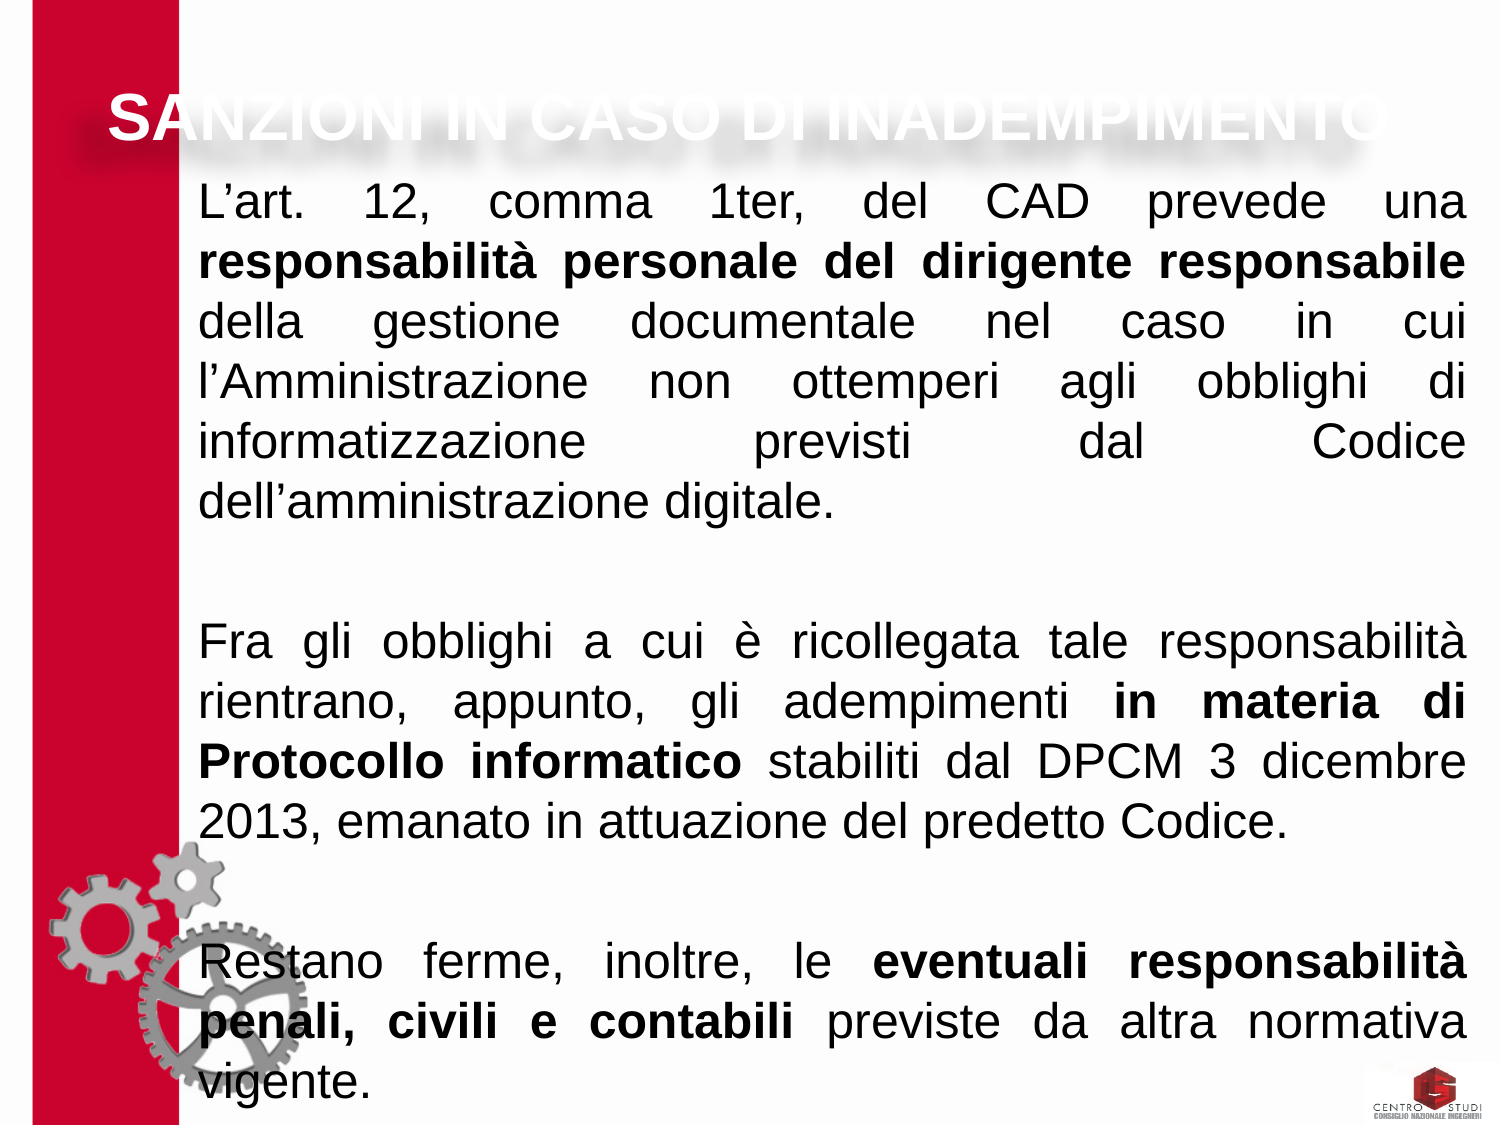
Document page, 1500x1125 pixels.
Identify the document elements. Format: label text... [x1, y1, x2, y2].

title SANZIONI IN CASO DI INADEMPIMENTO [75, 66, 1425, 161]
list L’art. 12, comma 1ter, del CAD prevede una responsabilità personale del dirigente responsabile della gestione documentale nel caso in cui l’Amministrazione non ottemperi agli obblighi di informatizzazione previsti dal Codice dell’amministrazione digitale. Fra gli obblighi a cui è ricollegata tale responsabilità rientrano, appunto, gli adempimenti in materia di Protocollo informatico stabiliti dal DPCM 3 dicembre 2013, emanato in attuazione del predetto Codice. Restano ferme, inoltre, le eventuali responsabilità penali, civili e contabili previste da altra normativa vigente. [183, 160, 1483, 1071]
picture [0, 0, 1500, 1125]
